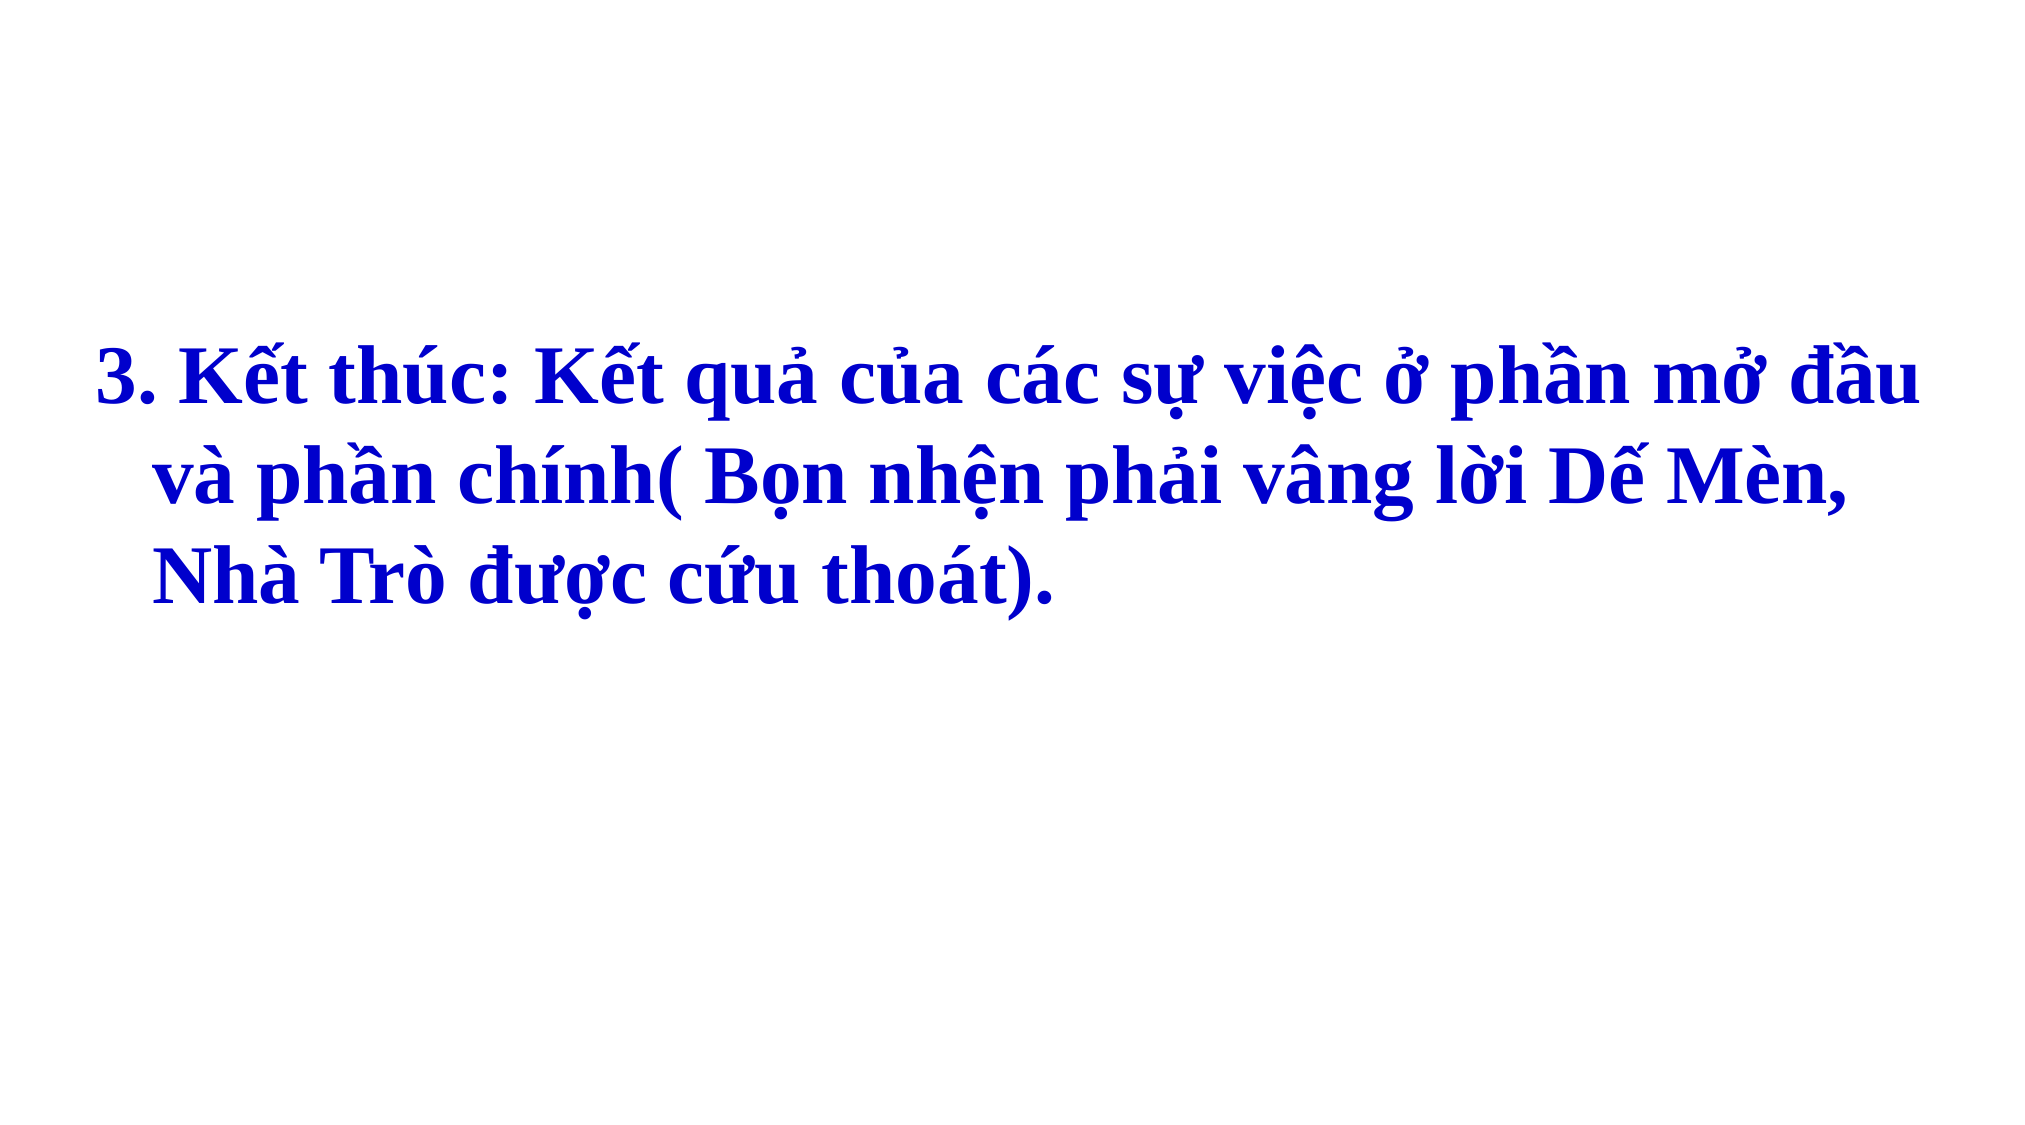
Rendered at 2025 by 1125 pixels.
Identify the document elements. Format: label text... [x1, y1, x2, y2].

text_box 3. Kết thúc: Kết quả của các sự việc ở phần mở đầu và phần chính( Bọn nhện phải vâng lời Dế Mèn, Nhà Trò được cứu thoát). [81, 312, 1993, 628]
